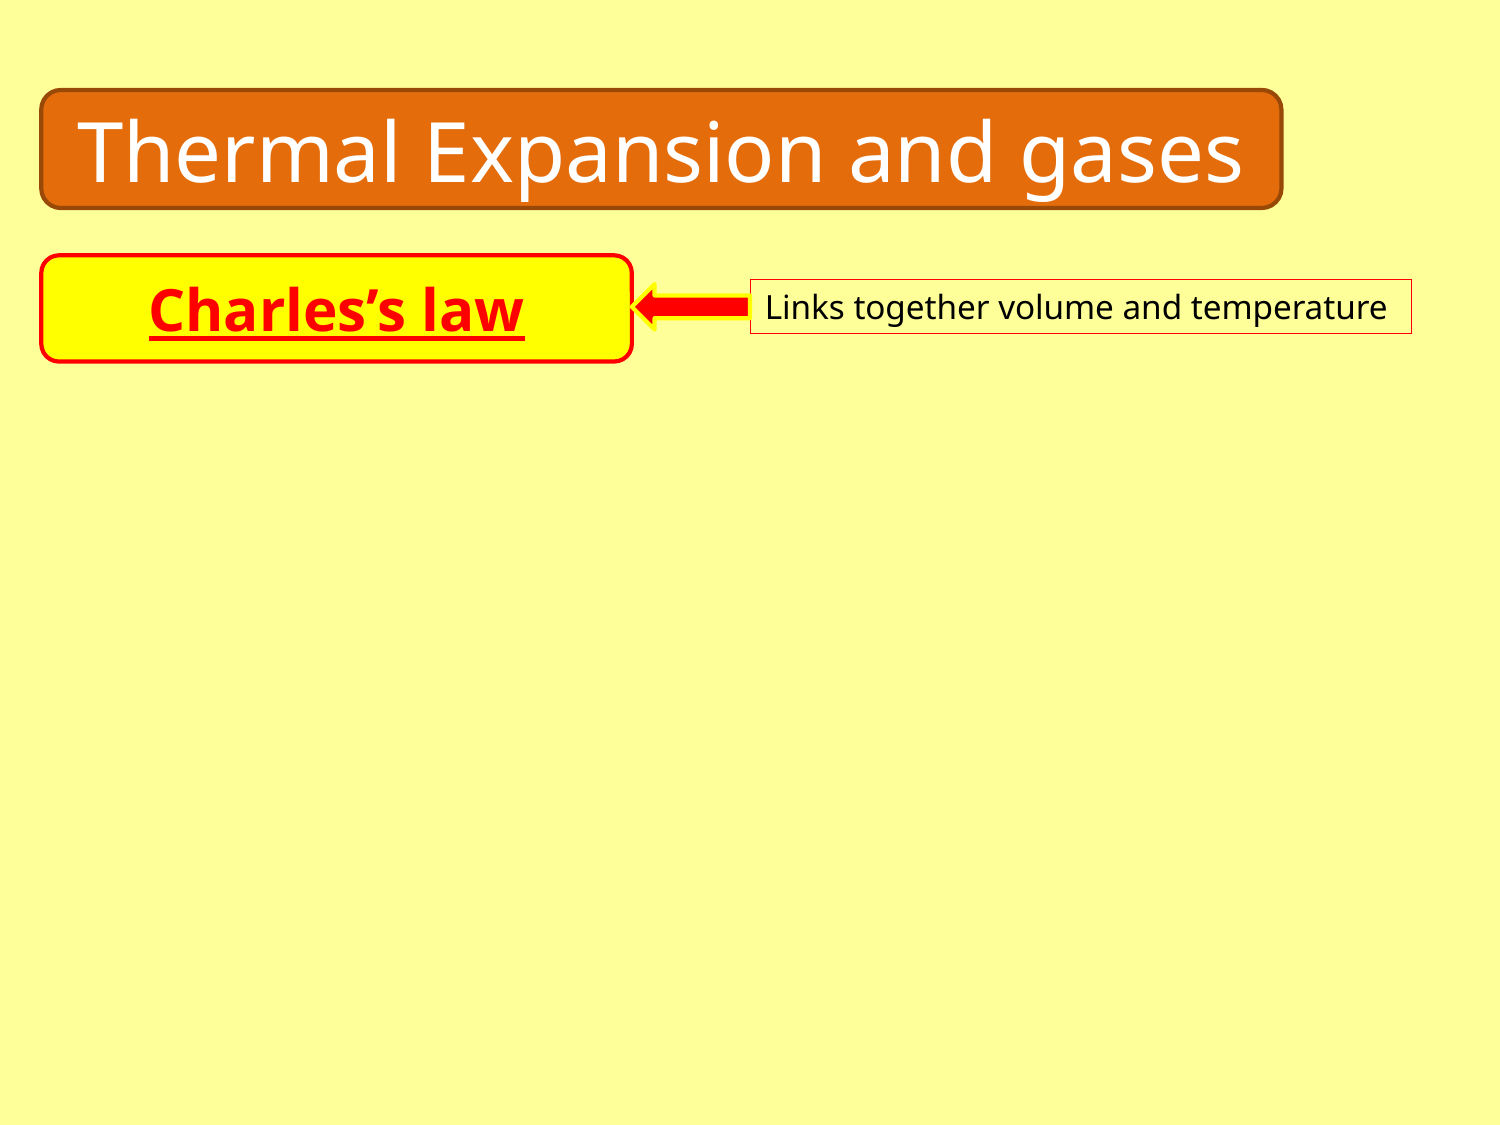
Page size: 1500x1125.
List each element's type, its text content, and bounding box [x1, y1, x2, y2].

text_box [629, 282, 753, 332]
text_box Thermal Expansion and gases [39, 87, 1284, 211]
text_box Links together volume and temperature [750, 279, 1412, 334]
text_box Charles’s law [39, 253, 634, 364]
